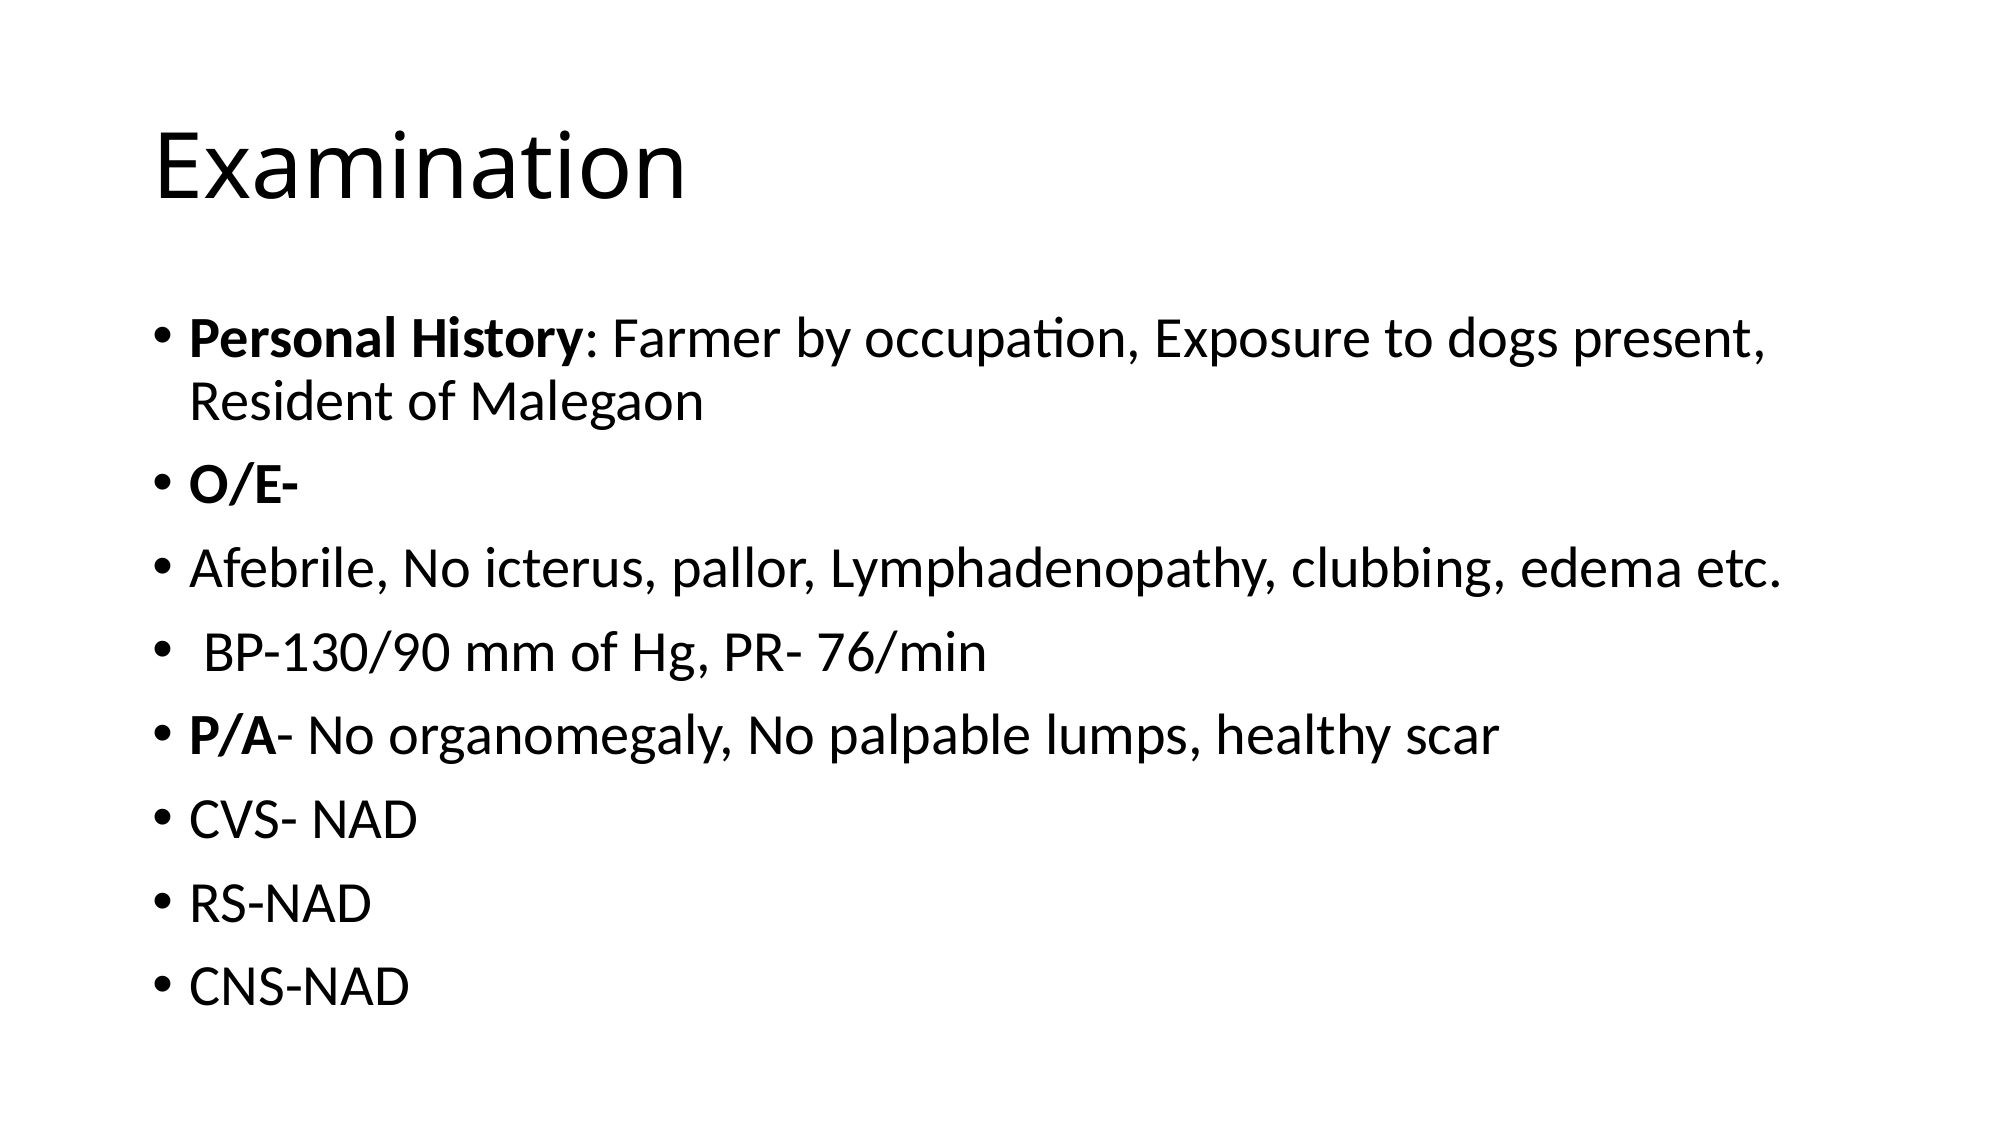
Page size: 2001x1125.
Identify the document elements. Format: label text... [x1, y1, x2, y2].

list Personal History: Farmer by occupation, Exposure to dogs present, Resident of Malegaon O/E- Afebrile, No icterus, pallor, Lymphadenopathy, clubbing, edema etc. BP-130/90 mm of Hg, PR- 76/min P/A- No organomegaly, No palpable lumps, healthy scar CVS- NAD RS-NAD CNS-NAD [137, 299, 1964, 1093]
title Examination [137, 59, 1863, 278]
